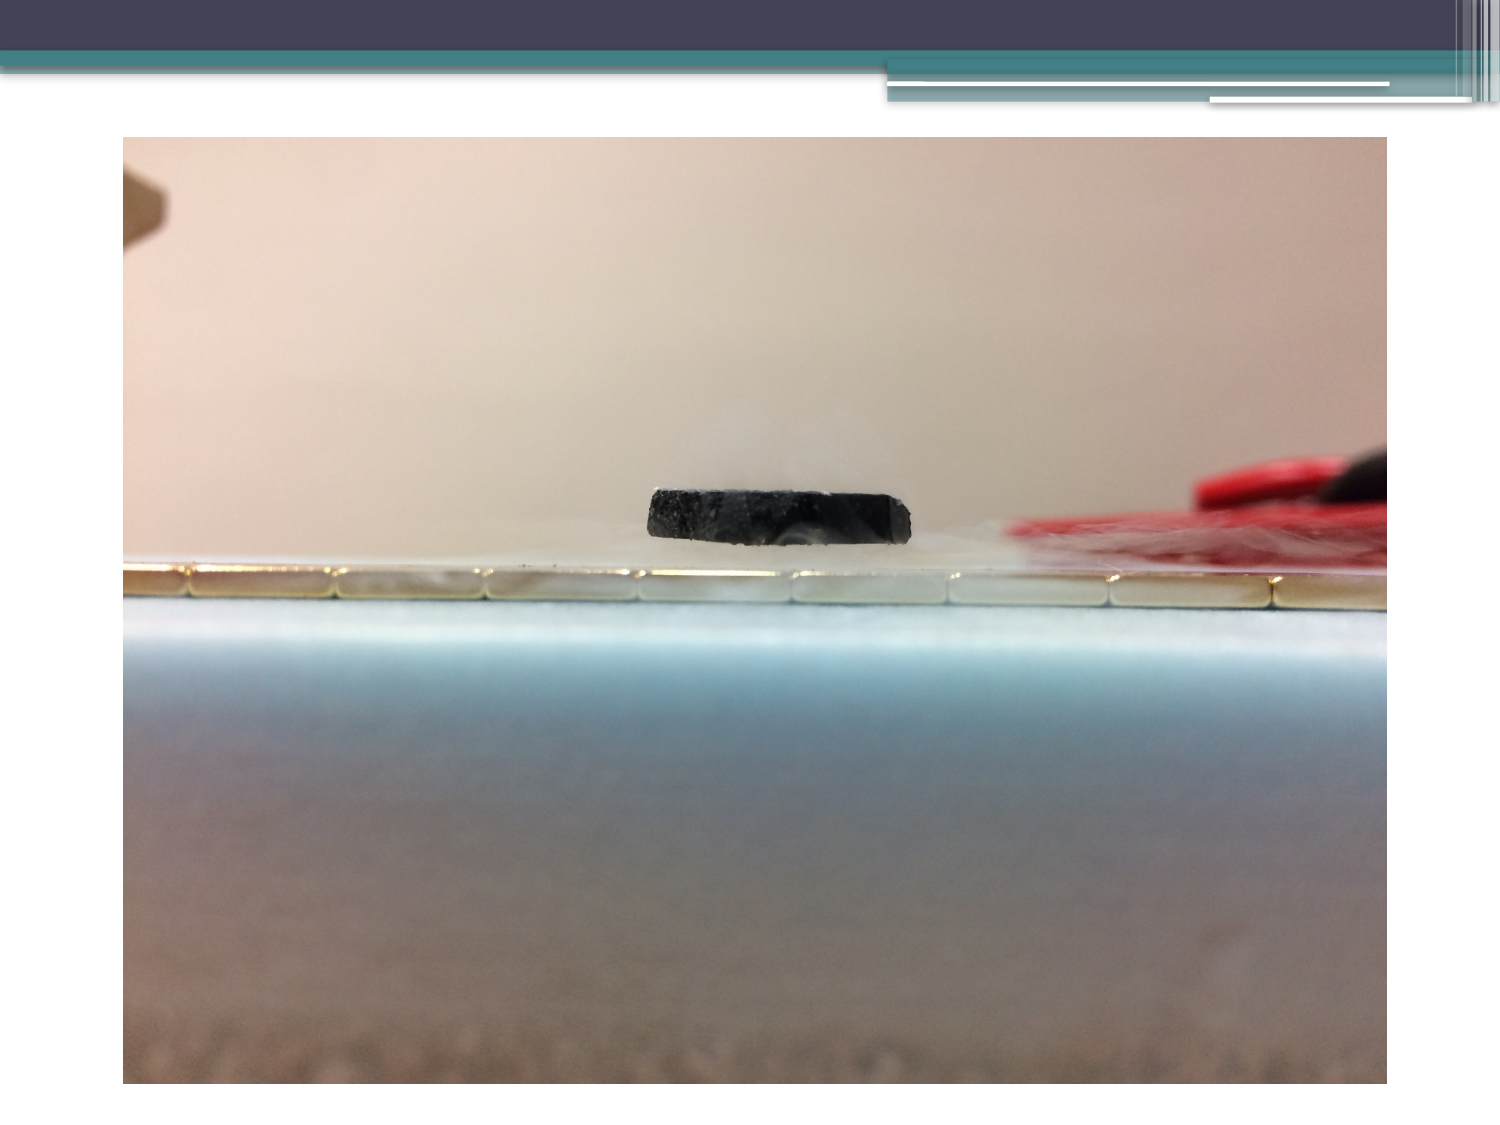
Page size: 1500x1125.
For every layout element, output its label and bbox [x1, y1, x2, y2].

list [123, 136, 1387, 1085]
